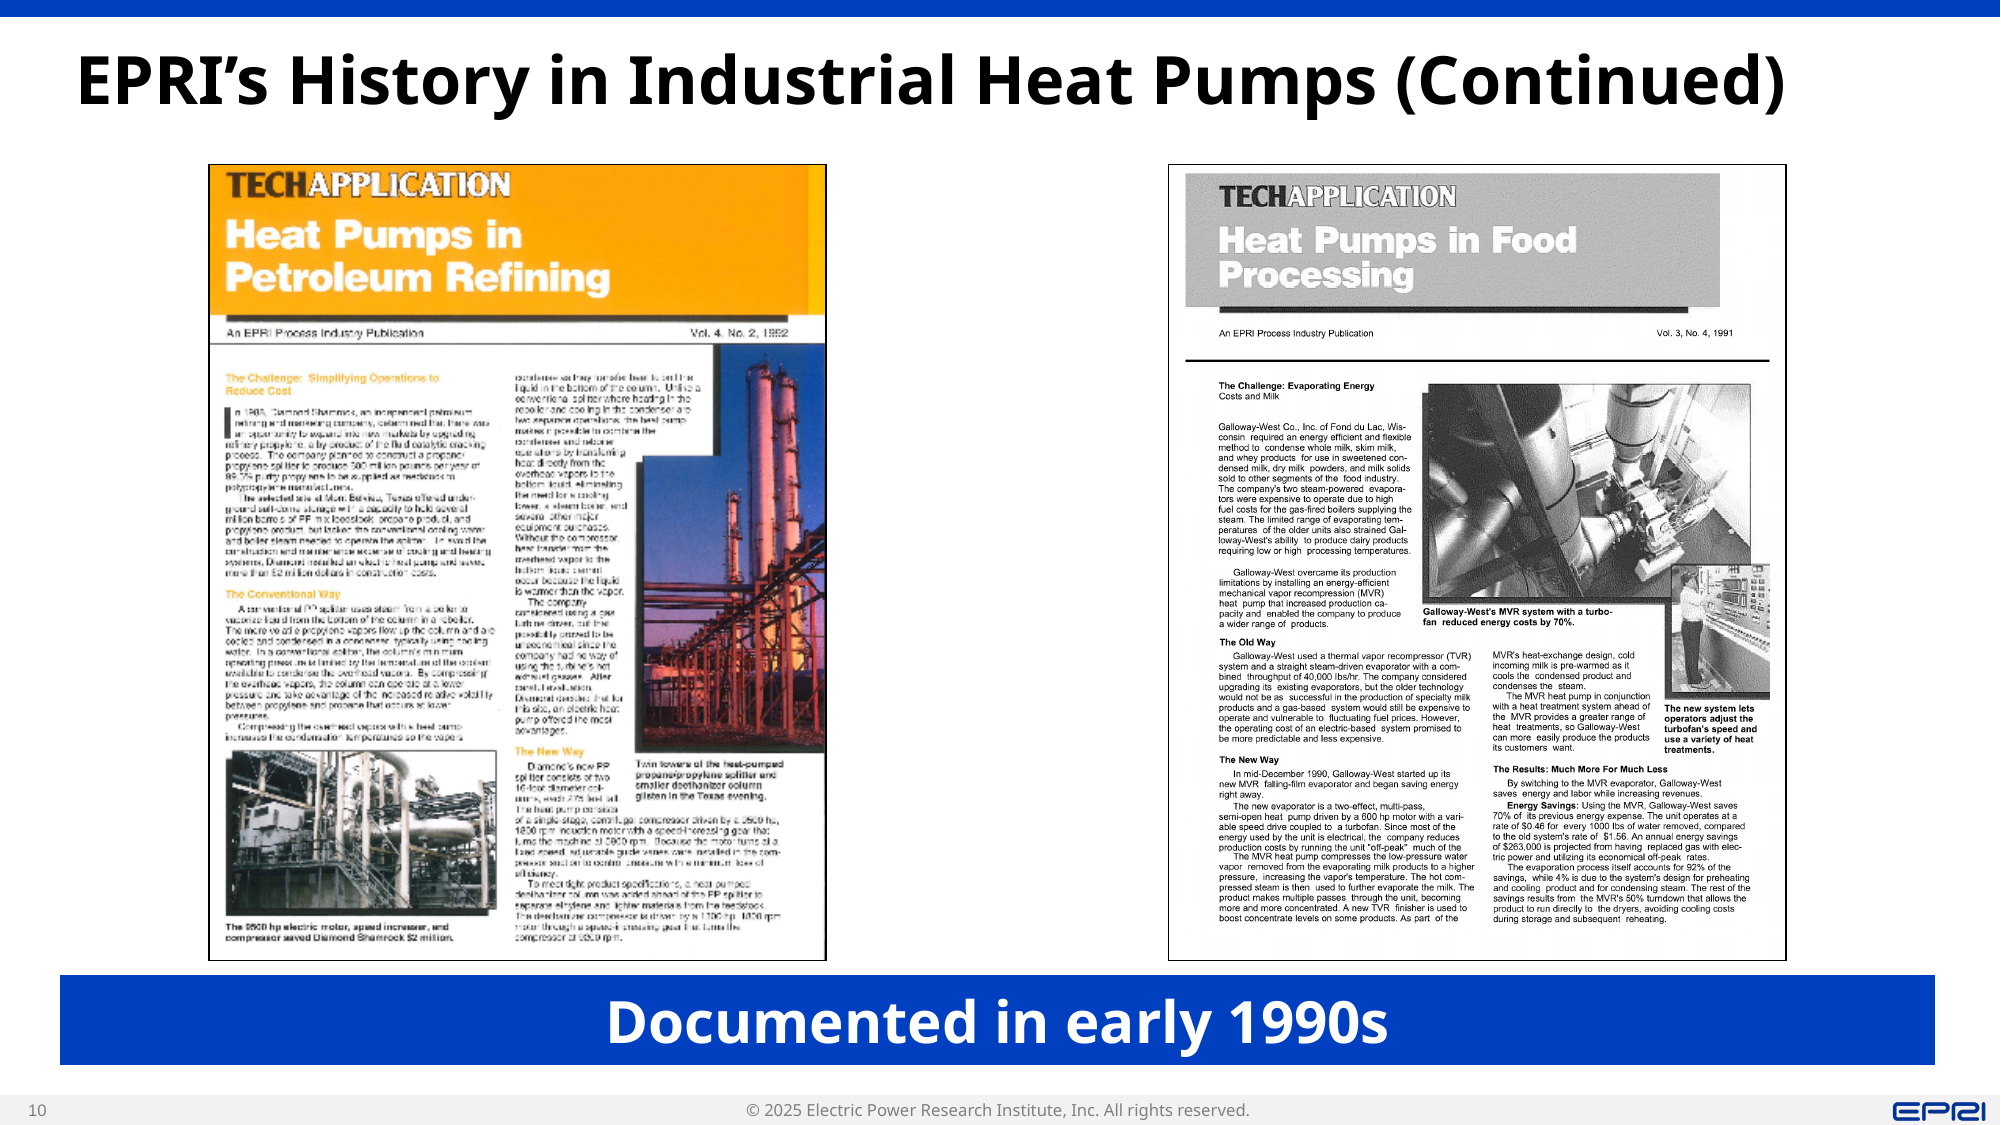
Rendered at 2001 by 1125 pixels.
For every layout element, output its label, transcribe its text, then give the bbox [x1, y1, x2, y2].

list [1169, 165, 1786, 960]
picture [1892, 1102, 1986, 1121]
title EPRI’s History in Industrial Heat Pumps (Continued) [59, 29, 1936, 151]
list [209, 165, 826, 960]
list Documented in early 1990s [59, 974, 1936, 1066]
